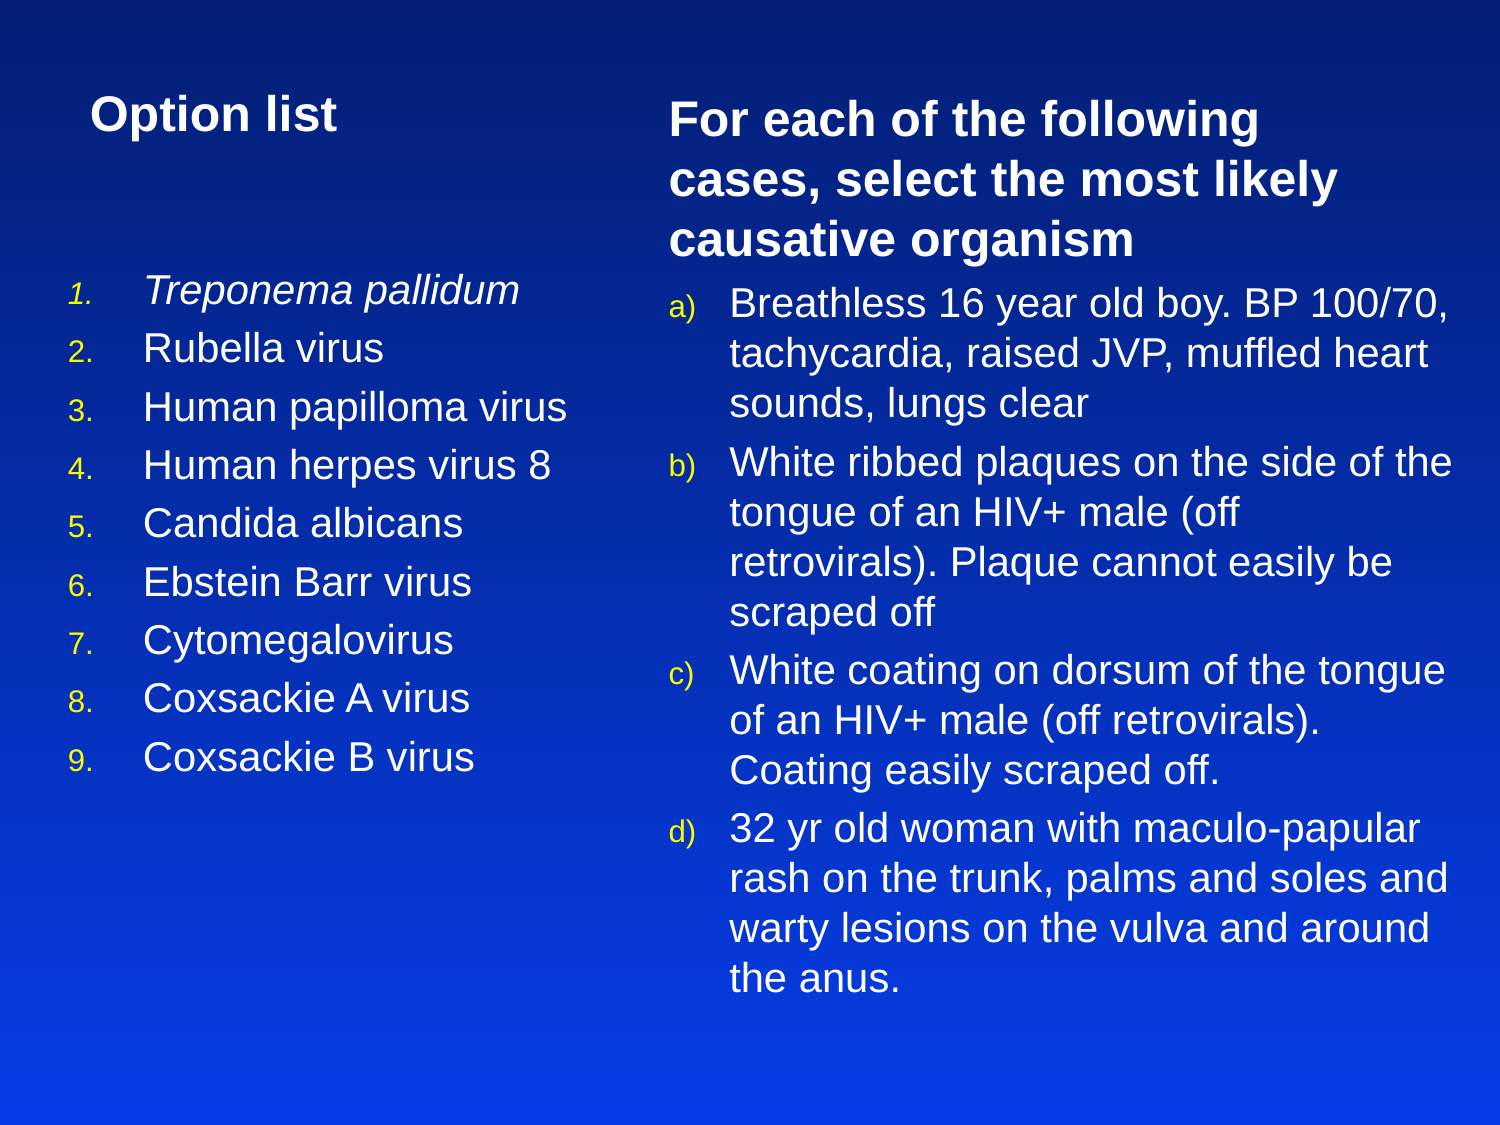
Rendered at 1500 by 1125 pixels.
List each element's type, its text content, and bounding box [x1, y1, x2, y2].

list For each of the following cases, select the most likely causative organism [653, 78, 1425, 268]
list Treponema pallidum Rubella virus Human papilloma virus Human herpes virus 8 Candida albicans Ebstein Barr virus Cytomegalovirus Coxsackie A virus Coxsackie B virus [53, 255, 597, 904]
list Option list [75, 44, 738, 149]
list Breathless 16 year old boy. BP 100/70, tachycardia, raised JVP, muffled heart sounds, lungs clear White ribbed plaques on the side of the tongue of an HIV+ male (off retrovirals). Plaque cannot easily be scraped off White coating on dorsum of the tongue of an HIV+ male (off retrovirals). Coating easily scraped off. 32 yr old woman with maculo-papular rash on the trunk, palms and soles and warty lesions on the vulva and around the anus. [653, 268, 1471, 917]
